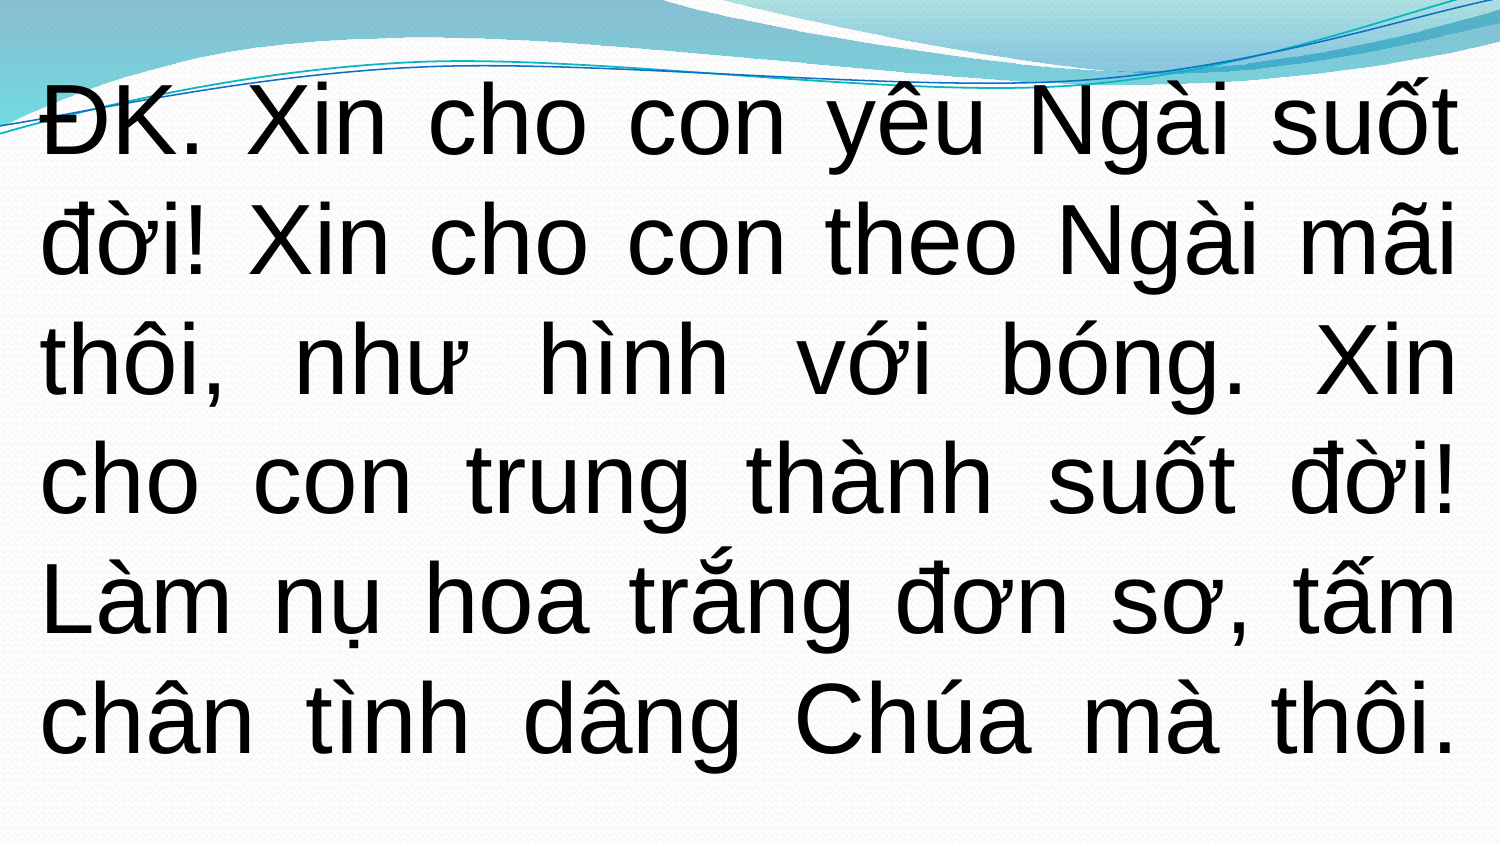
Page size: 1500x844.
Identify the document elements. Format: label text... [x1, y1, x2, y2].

text_box ĐK. Xin cho con yêu Ngài suốt đời! Xin cho con theo Ngài mãi thôi, như hình với bóng. Xin cho con trung thành suốt đời! Làm nụ hoa trắng đơn sơ, tấm chân tình dâng Chúa mà thôi. [24, 46, 1475, 844]
